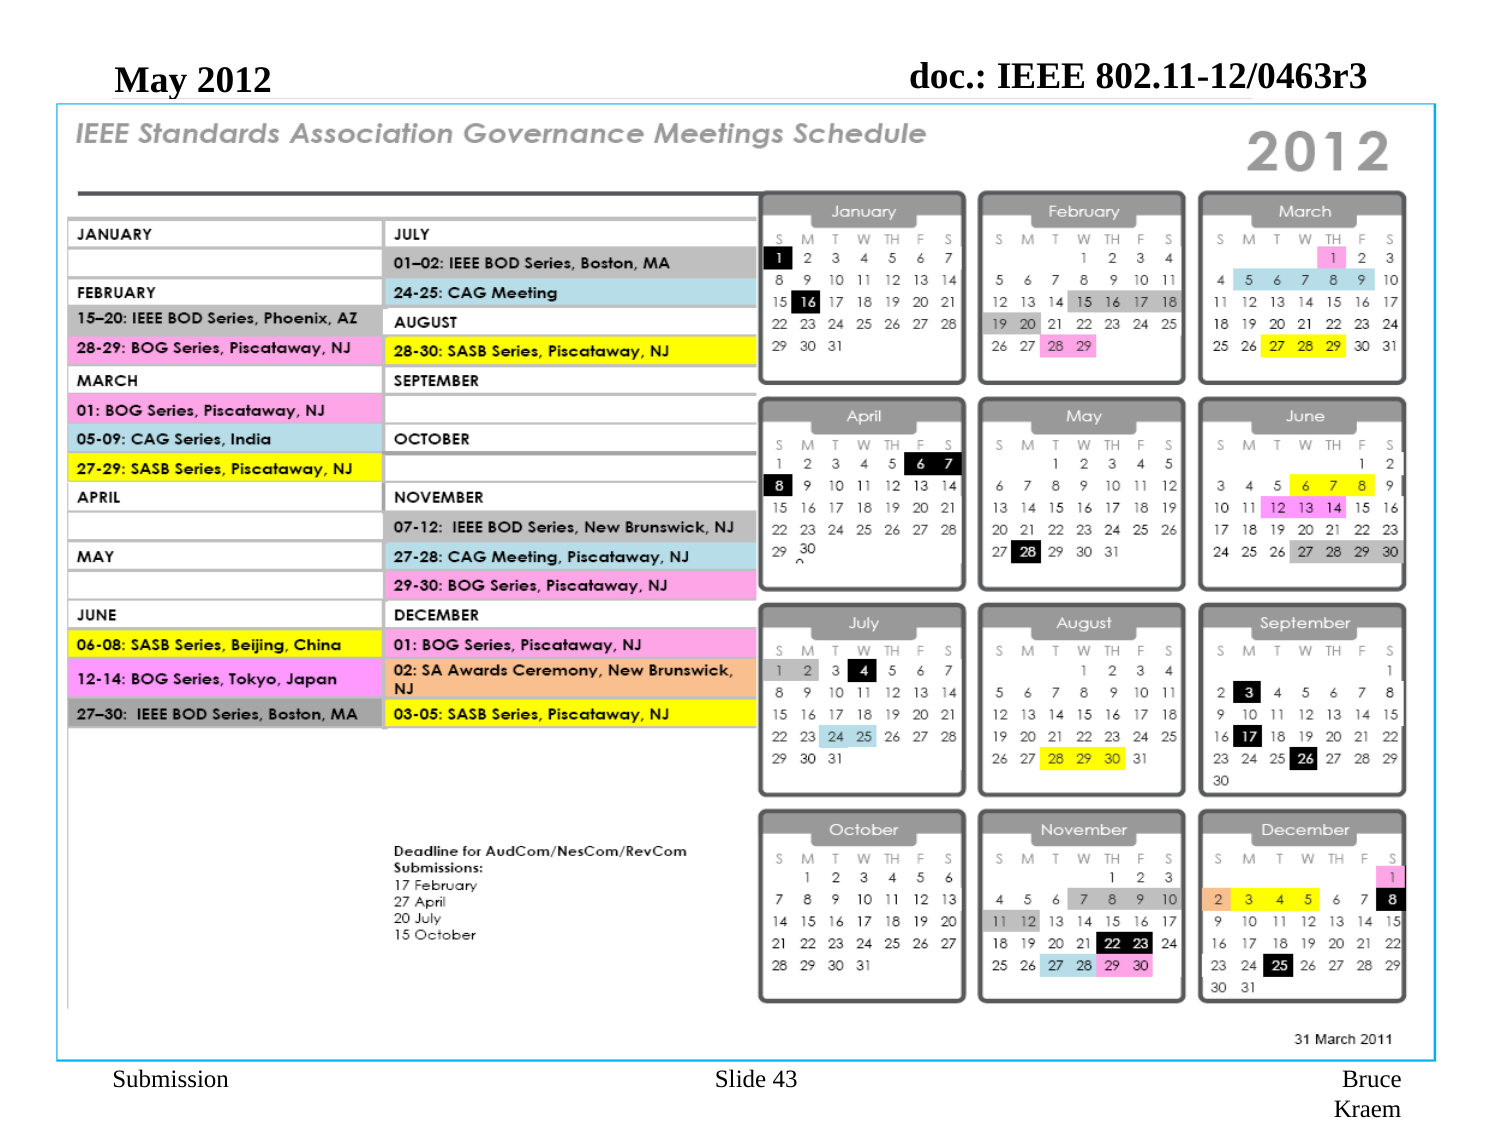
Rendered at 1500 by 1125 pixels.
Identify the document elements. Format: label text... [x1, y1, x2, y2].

picture [48, 99, 1441, 1065]
footer Bruce Kraemer, Marvell [1325, 1073, 1402, 1093]
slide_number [114, 54, 366, 99]
slide_number Slide 43 [714, 1073, 798, 1093]
